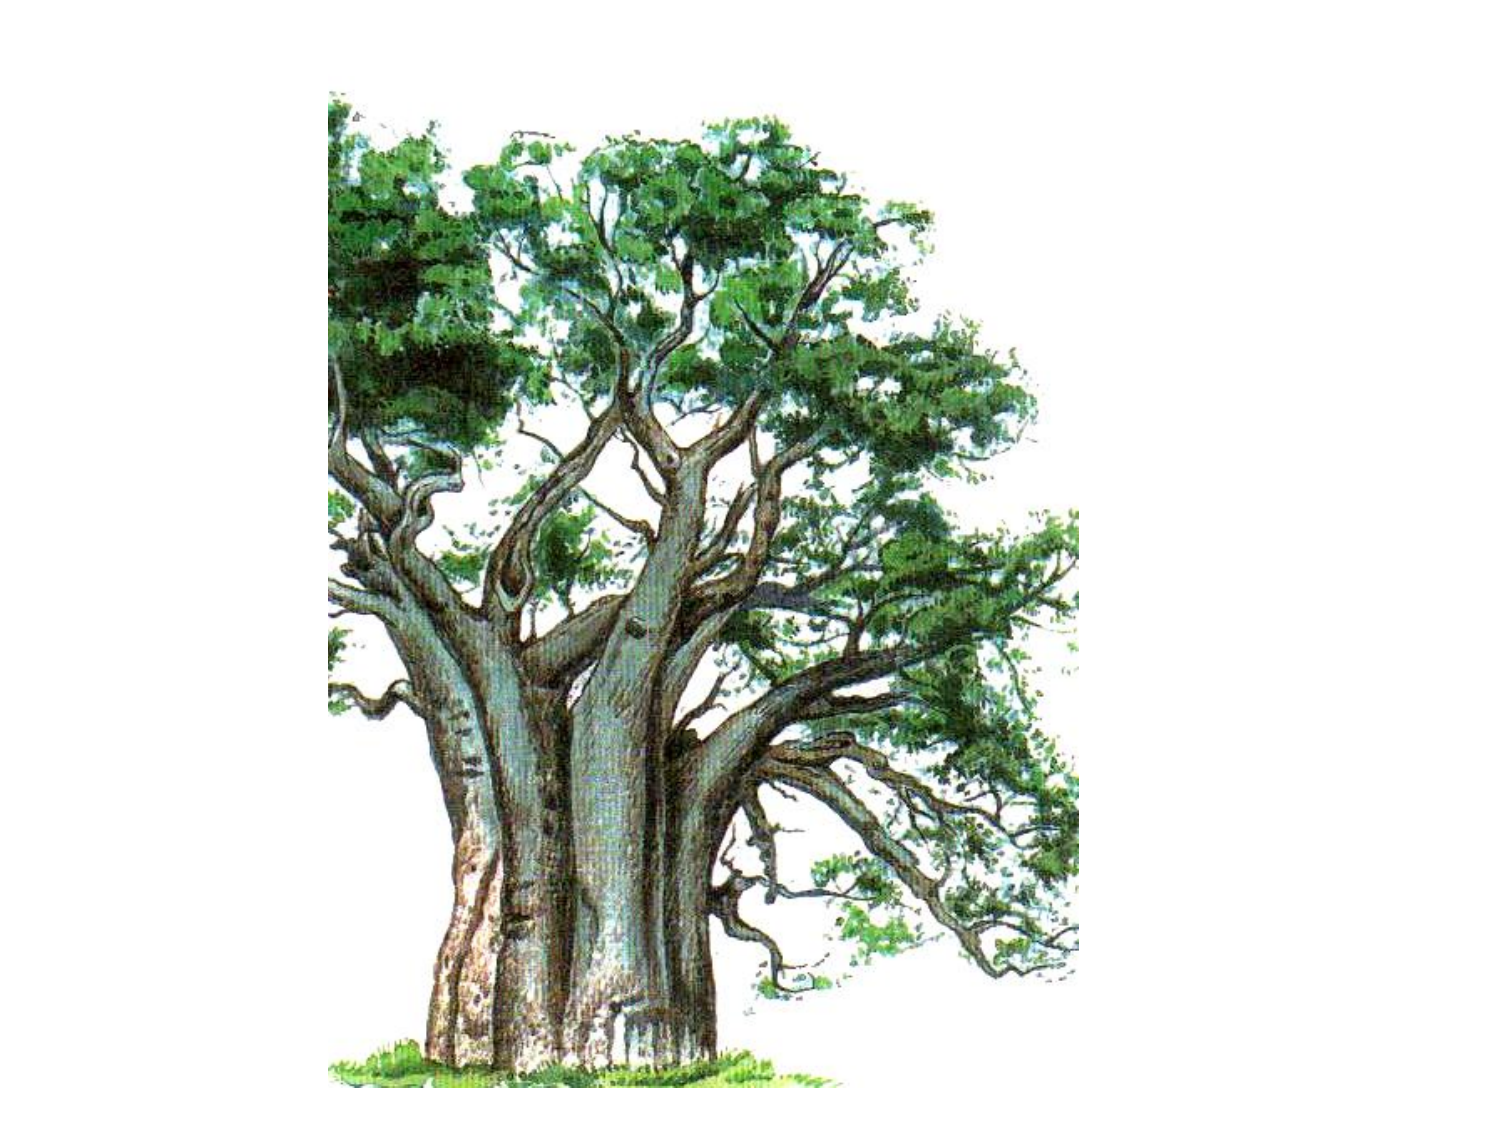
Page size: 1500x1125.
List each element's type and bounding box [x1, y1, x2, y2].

list [327, 49, 1079, 1088]
